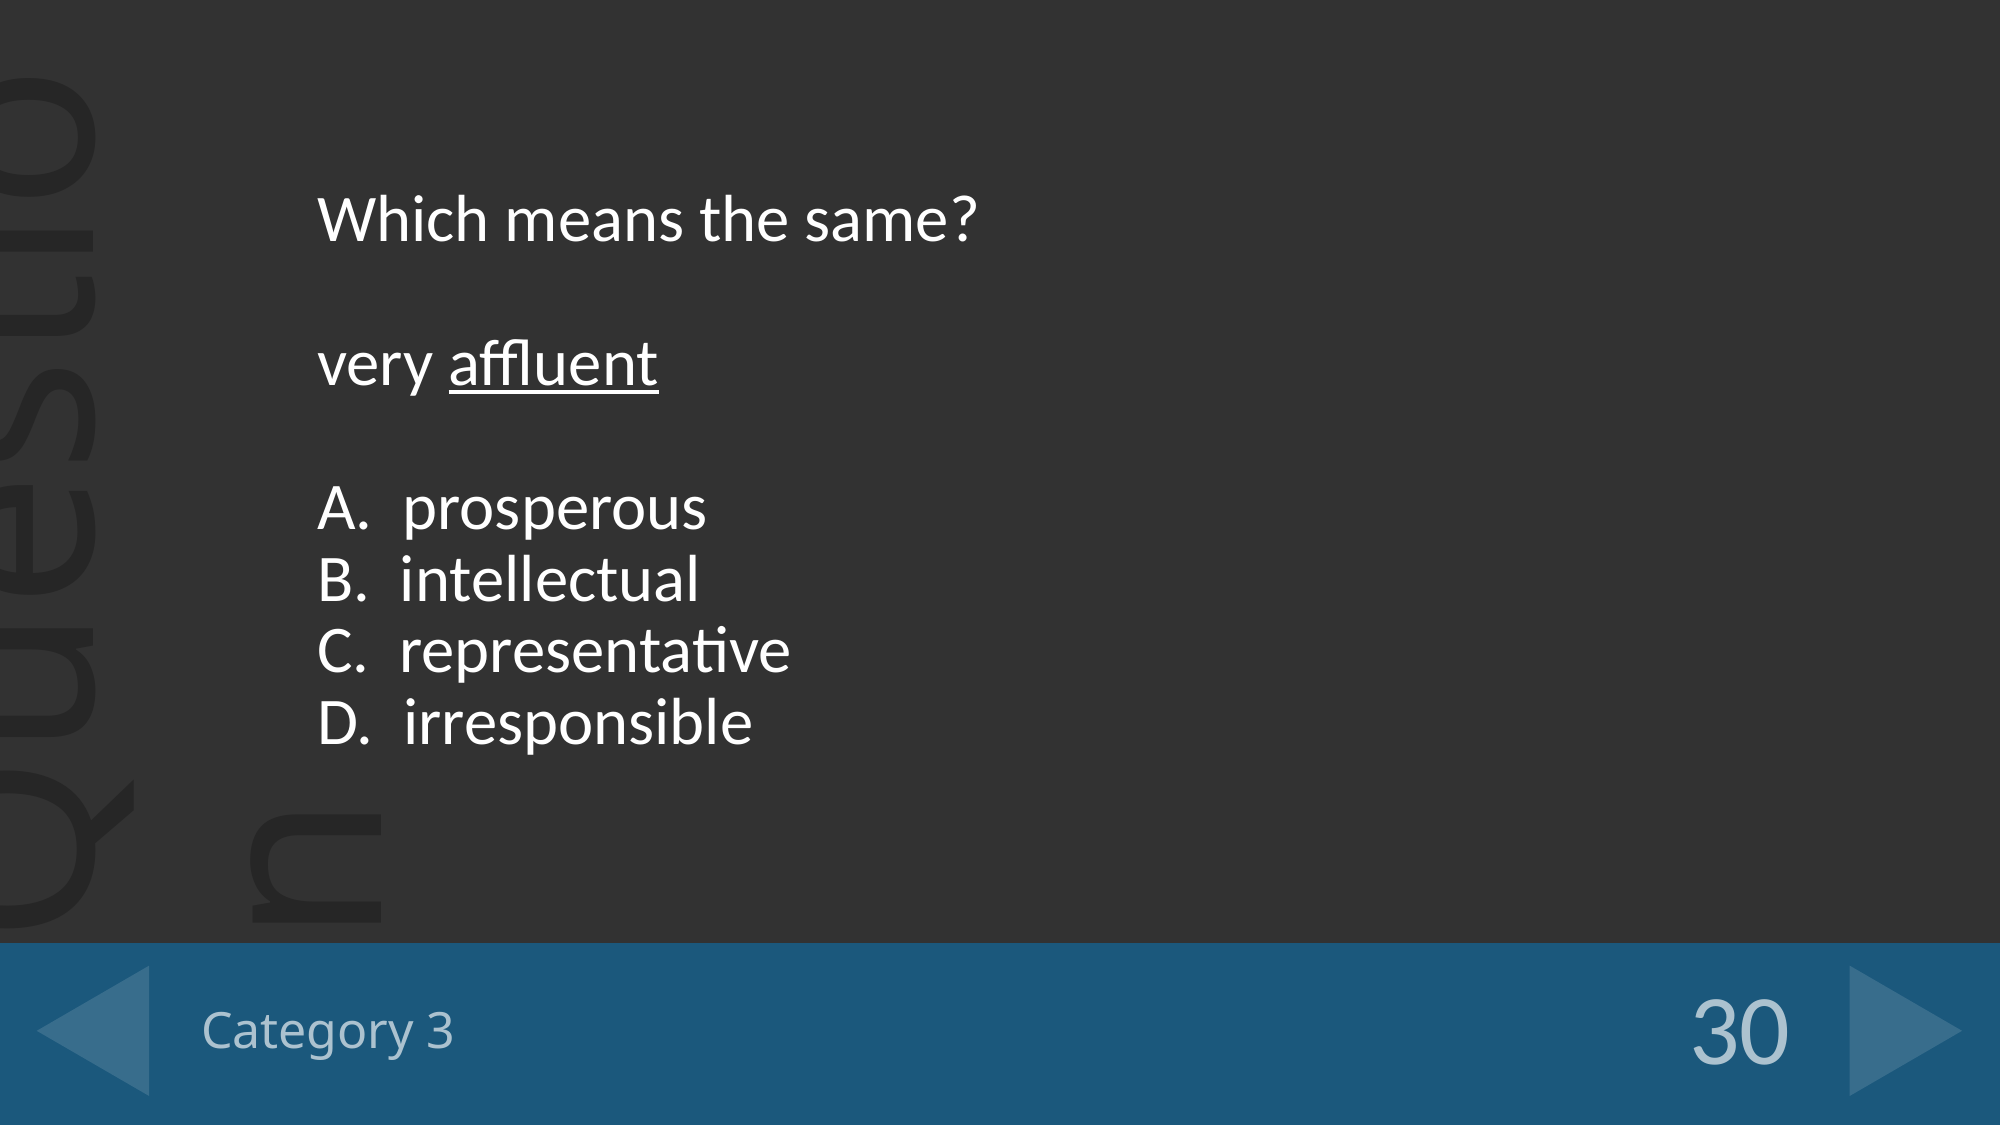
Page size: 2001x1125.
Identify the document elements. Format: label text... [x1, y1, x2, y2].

list 30 [1494, 967, 1806, 1097]
list Which means the same? very affluent A. prosperous B. intellectual C. representative D. irresponsible [302, 307, 1760, 636]
title Category 3 [185, 967, 1494, 1097]
